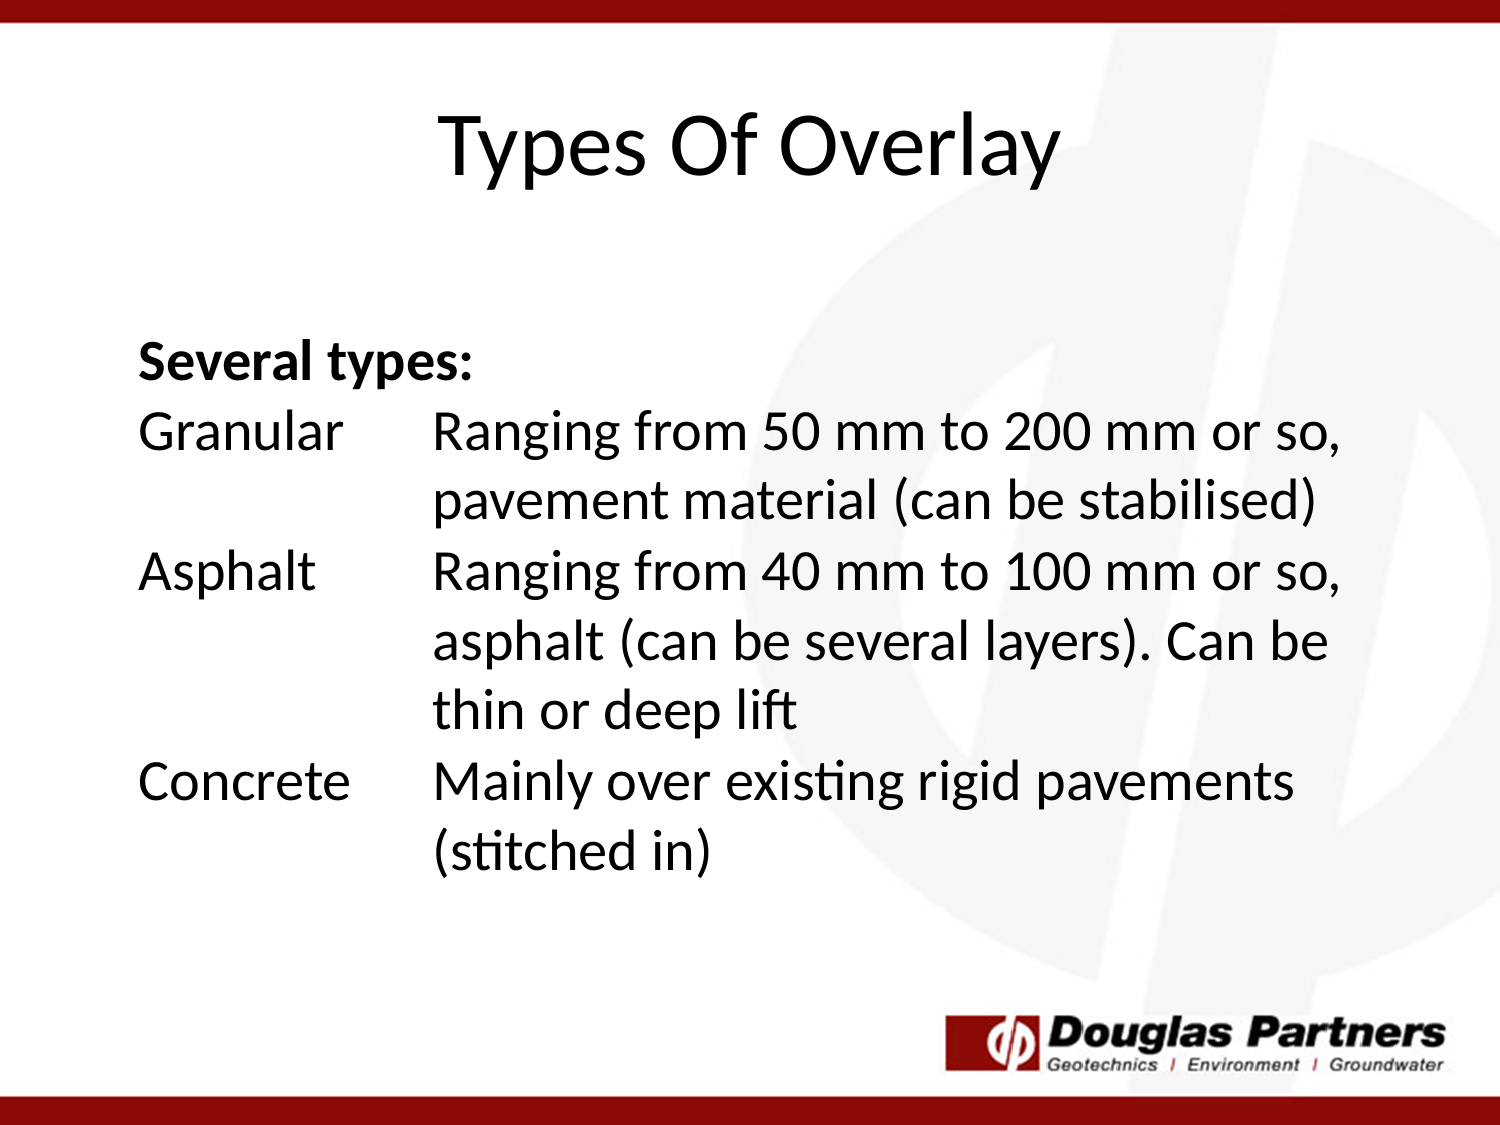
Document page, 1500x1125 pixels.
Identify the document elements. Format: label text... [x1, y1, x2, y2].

title Types Of Overlay [75, 45, 1425, 233]
picture [0, 0, 1500, 1125]
text_box Several types: Granular Ranging from 50 mm to 200 mm or so, pavement material (can be stabilised) Asphalt Ranging from 40 mm to 100 mm or so, asphalt (can be several layers). Can be thin or deep lift Concrete Mainly over existing rigid pavements (stitched in) [123, 314, 1376, 889]
